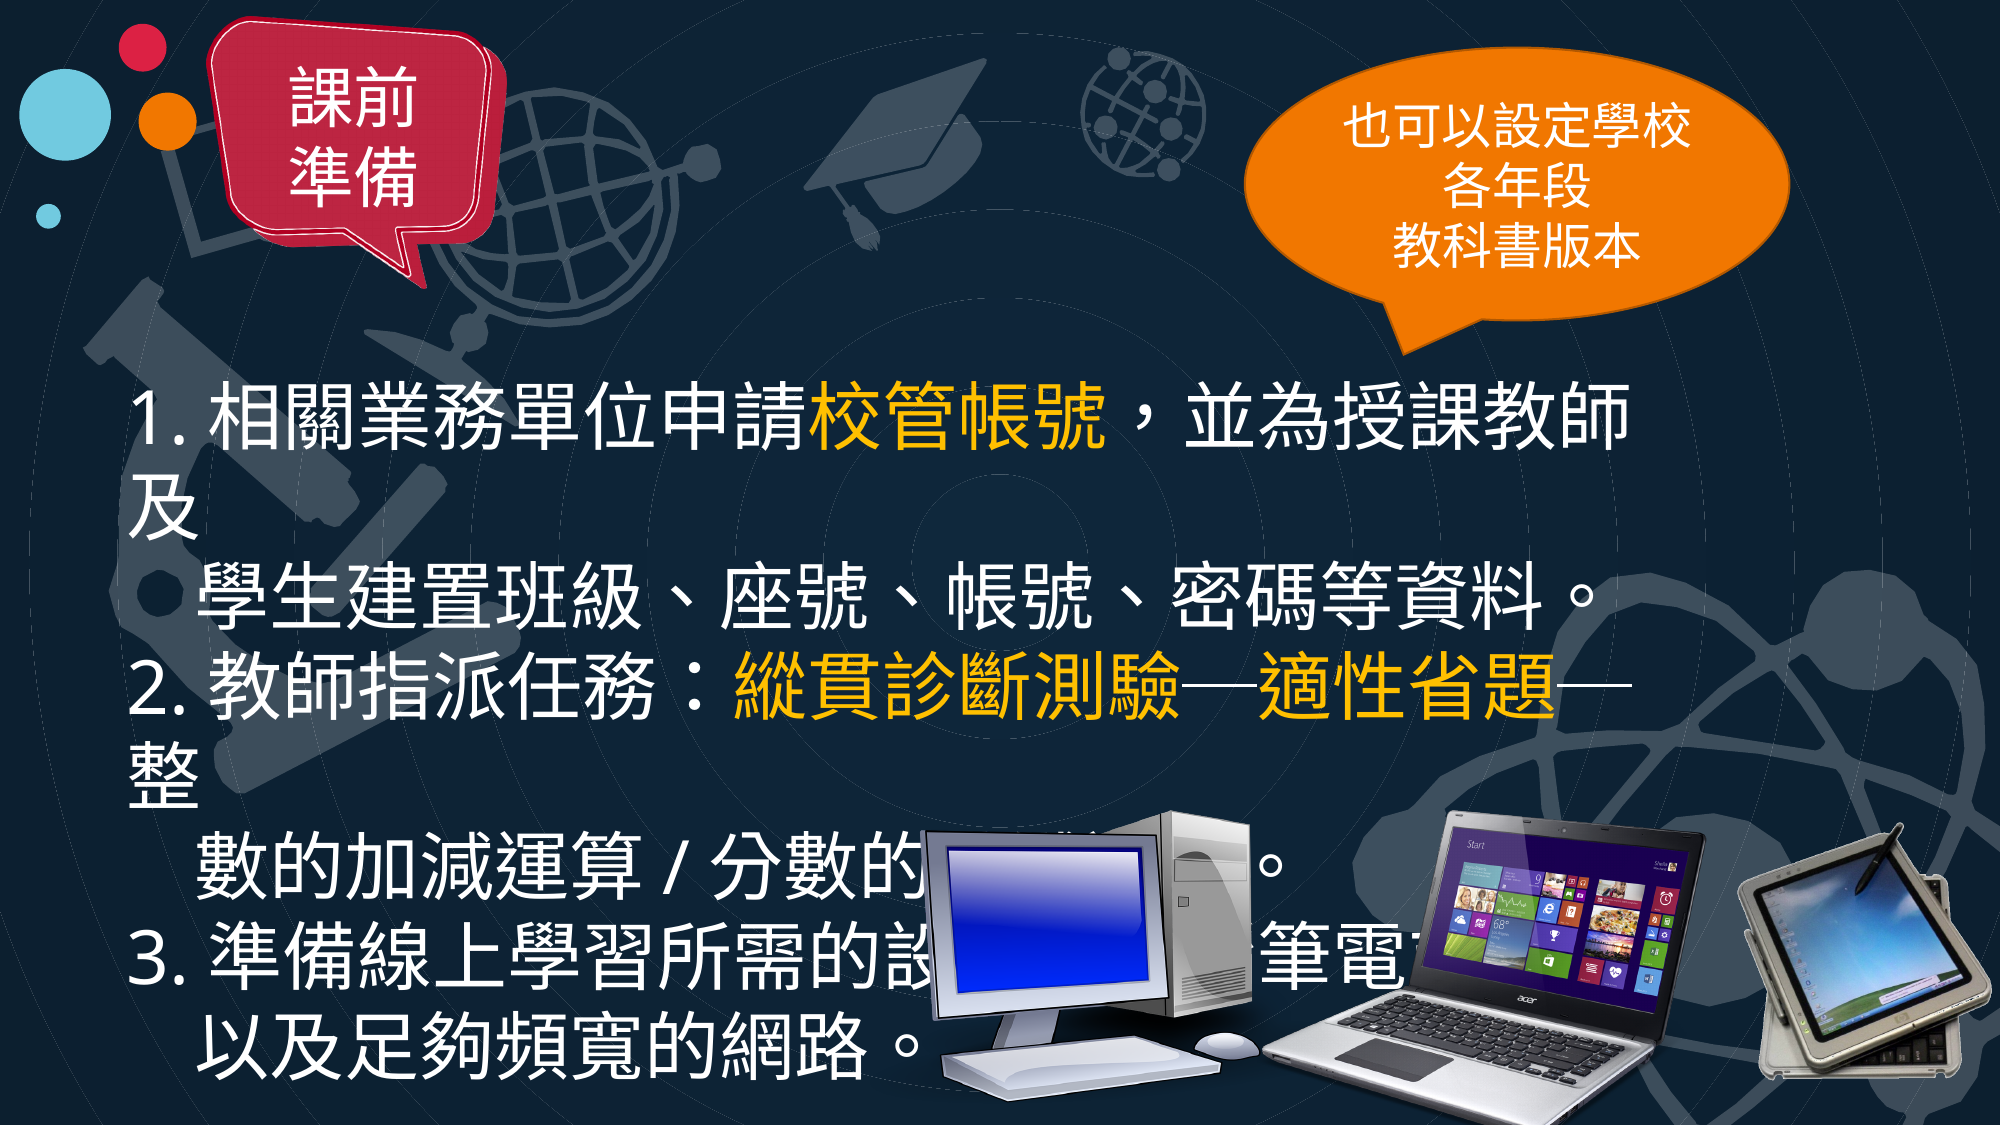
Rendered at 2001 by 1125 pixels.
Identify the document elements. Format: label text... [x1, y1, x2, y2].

text_box 1.相關業務單位申請校管帳號，並為授課教師及 學生建置班級、座號、帳號、密碼等資料。 2.教師指派任務：縱貫診斷測驗─適性省題─整 數的加減運算/分數的加減運算。 3.準備線上學習所需的設備→電腦筆電或平板， 以及足夠頻寬的網路。 [111, 362, 1705, 1097]
text_box 也可以設定學校各年段 教科書版本 [1243, 46, 1791, 356]
picture [868, 786, 2000, 1125]
picture [206, 16, 507, 289]
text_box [17, 13, 186, 244]
